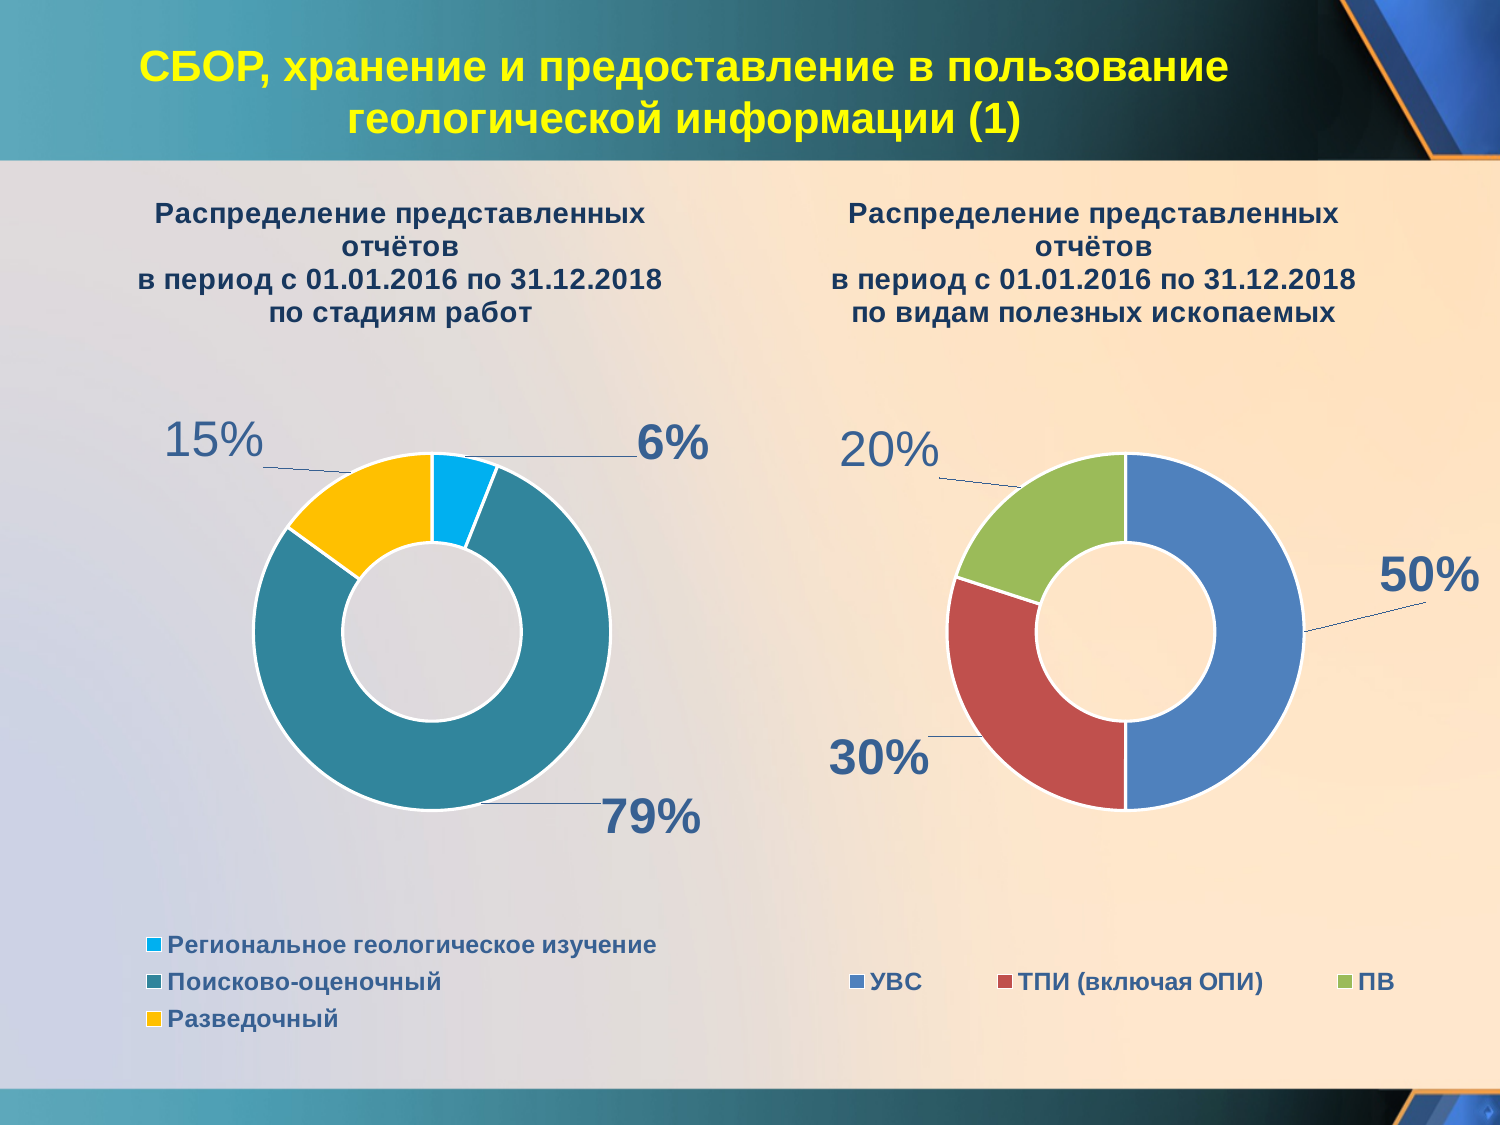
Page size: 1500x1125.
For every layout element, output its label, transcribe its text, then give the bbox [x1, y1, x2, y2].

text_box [78, 172, 1480, 1060]
picture [0, 0, 1500, 1125]
text_box СБОР, хранение и предоставление в пользование геологической информации (1) [8, 30, 1360, 150]
